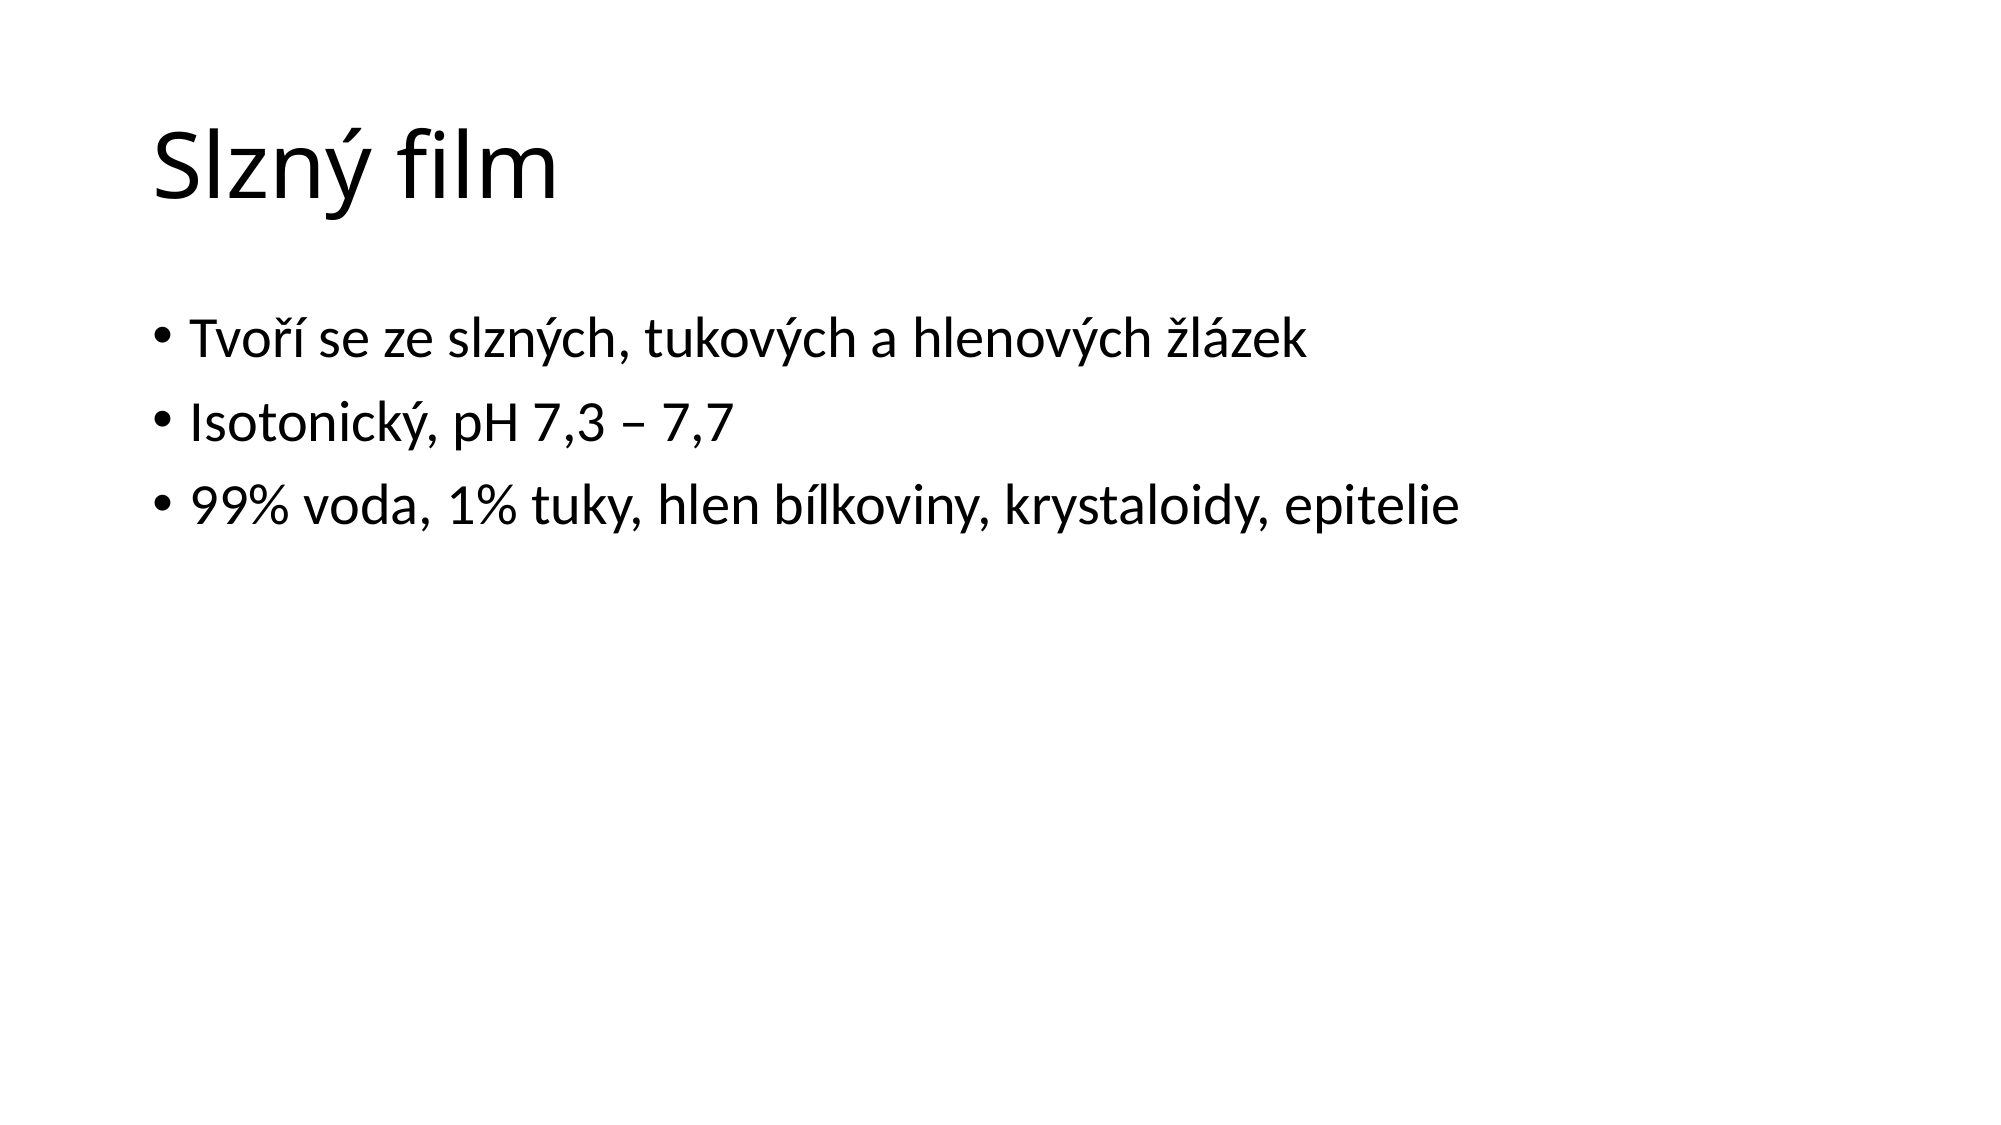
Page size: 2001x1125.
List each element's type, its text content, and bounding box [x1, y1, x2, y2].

list Tvoří se ze slzných, tukových a hlenových žlázek Isotonický, pH 7,3 – 7,7 99% voda, 1% tuky, hlen bílkoviny, krystaloidy, epitelie [137, 299, 1863, 1014]
title Slzný film [137, 59, 1863, 278]
